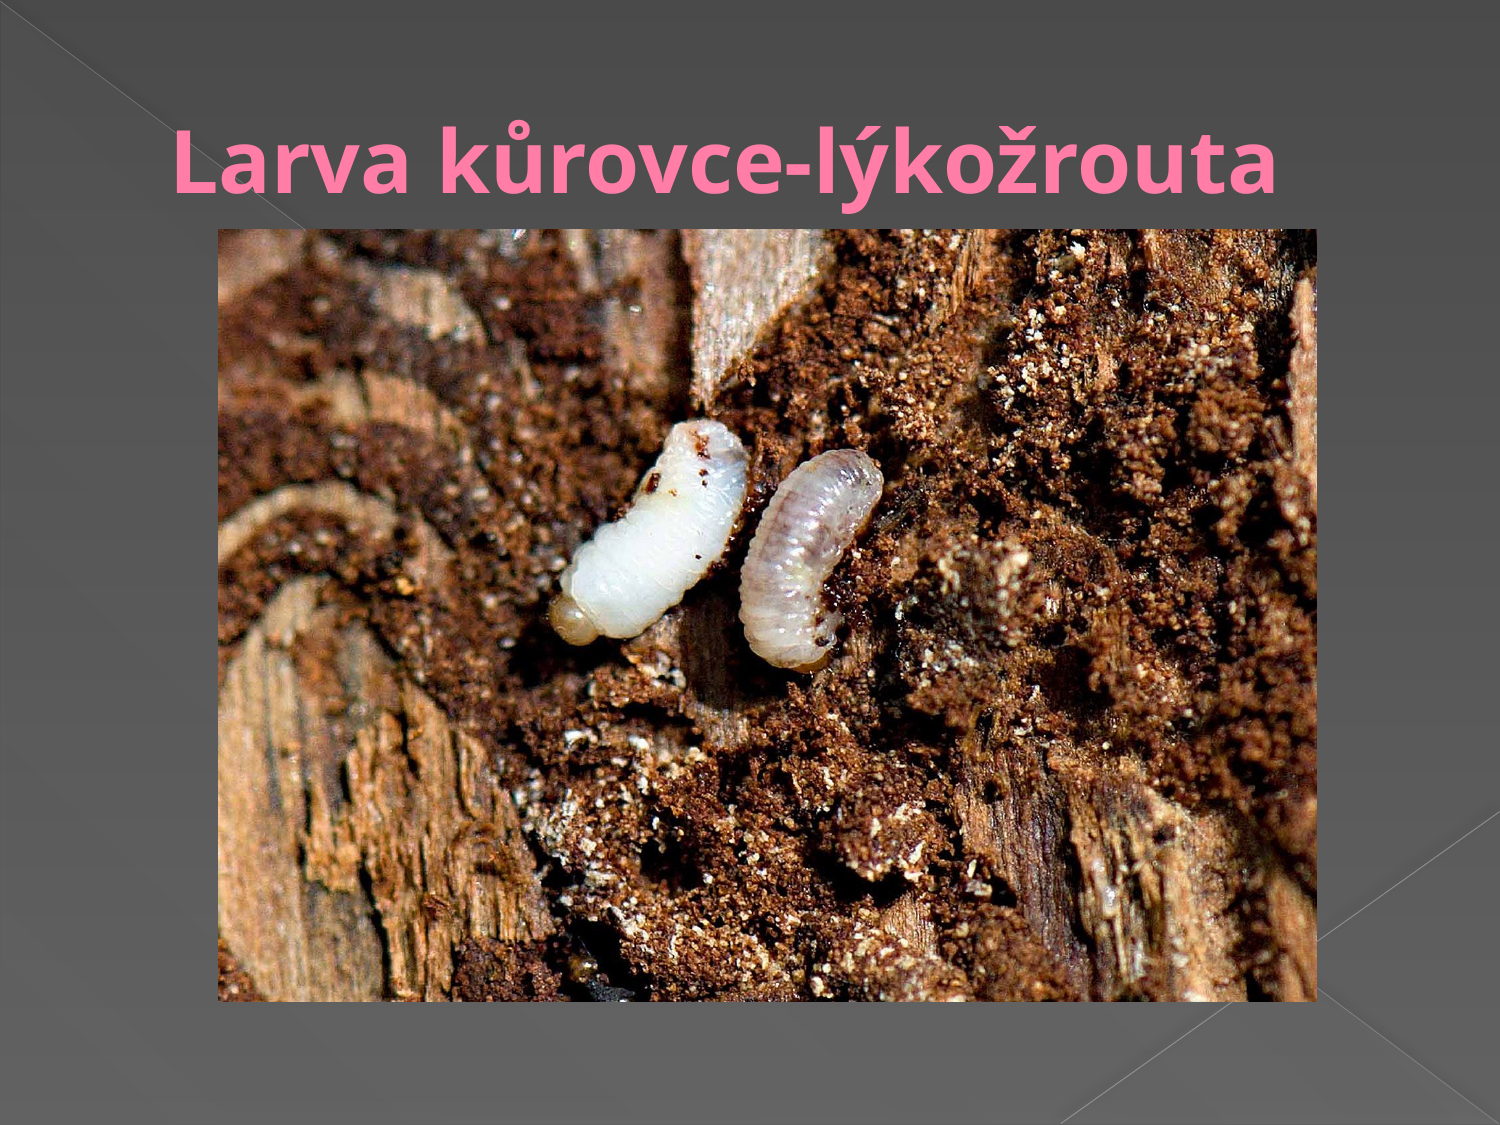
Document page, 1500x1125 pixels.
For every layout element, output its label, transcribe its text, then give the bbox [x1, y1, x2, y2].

title Larva kůrovce-lýkožrouta [75, 43, 1425, 274]
picture [218, 229, 1318, 1002]
